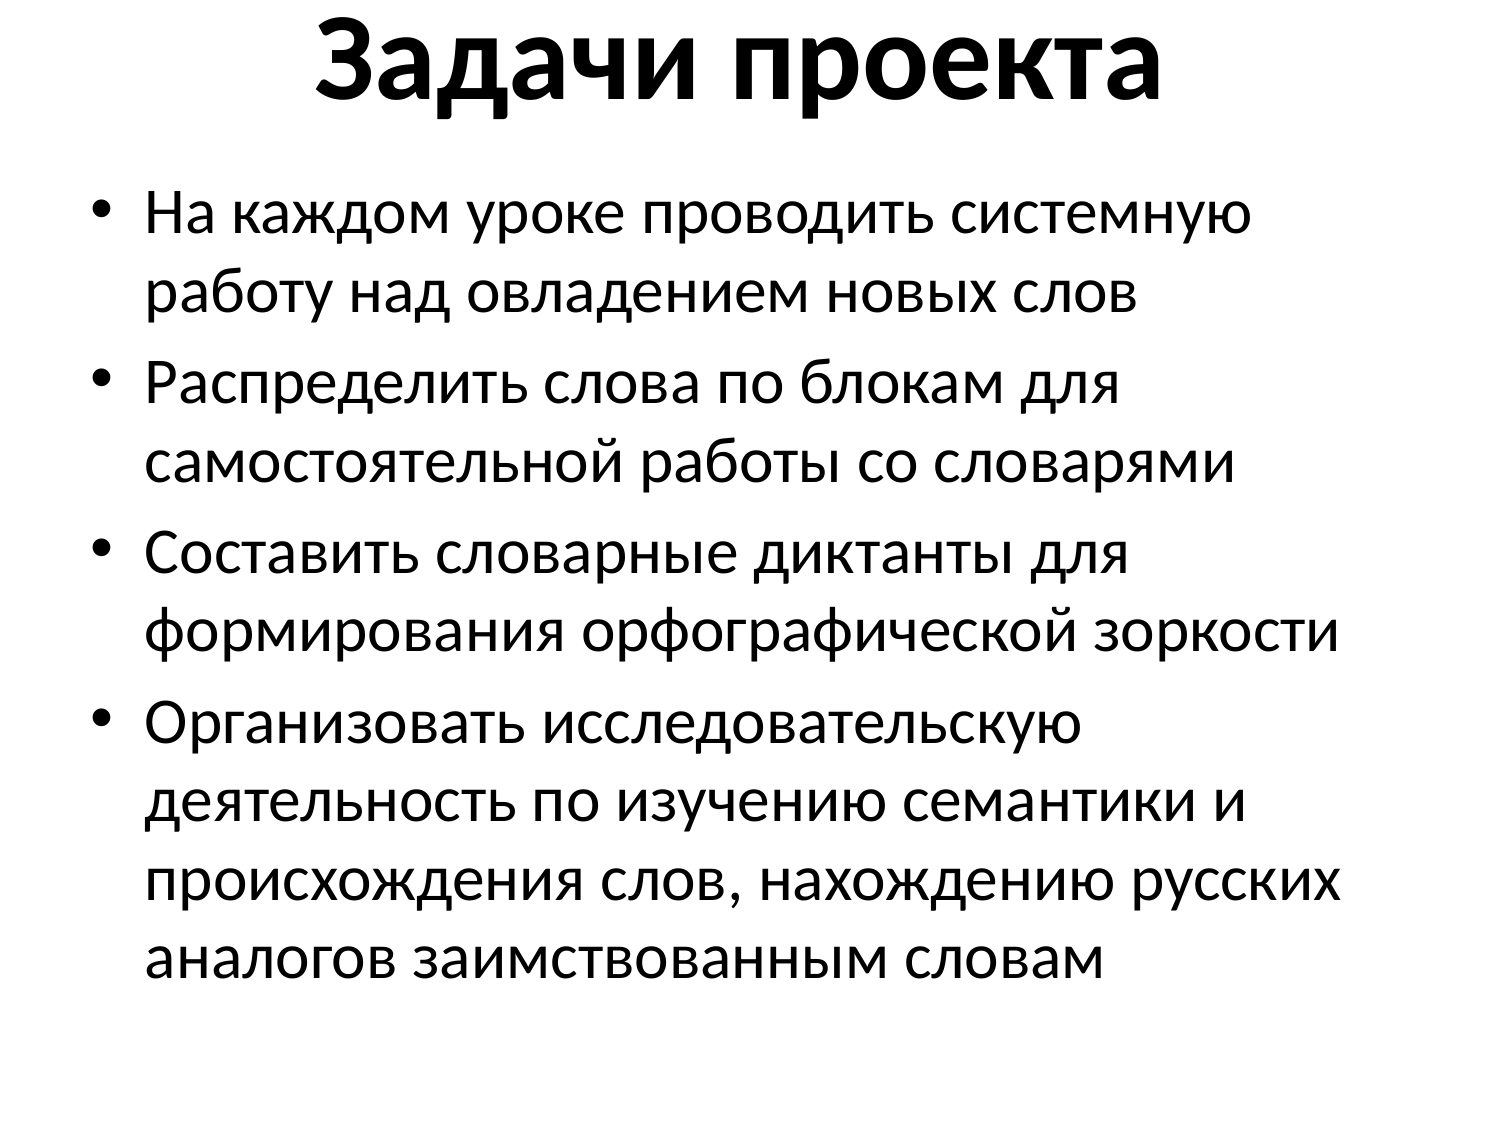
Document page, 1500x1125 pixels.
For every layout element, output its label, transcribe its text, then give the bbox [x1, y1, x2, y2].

title Задачи проекта [64, 66, 1415, 183]
list На каждом уроке проводить системную работу над овладением новых слов Распределить слова по блокам для самостоятельной работы со словарями Составить словарные диктанты для формирования орфографической зоркости Организовать исследовательскую деятельность по изучению семантики и происхождения слов, нахождению русских аналогов заимствованным словам [75, 160, 1425, 1005]
